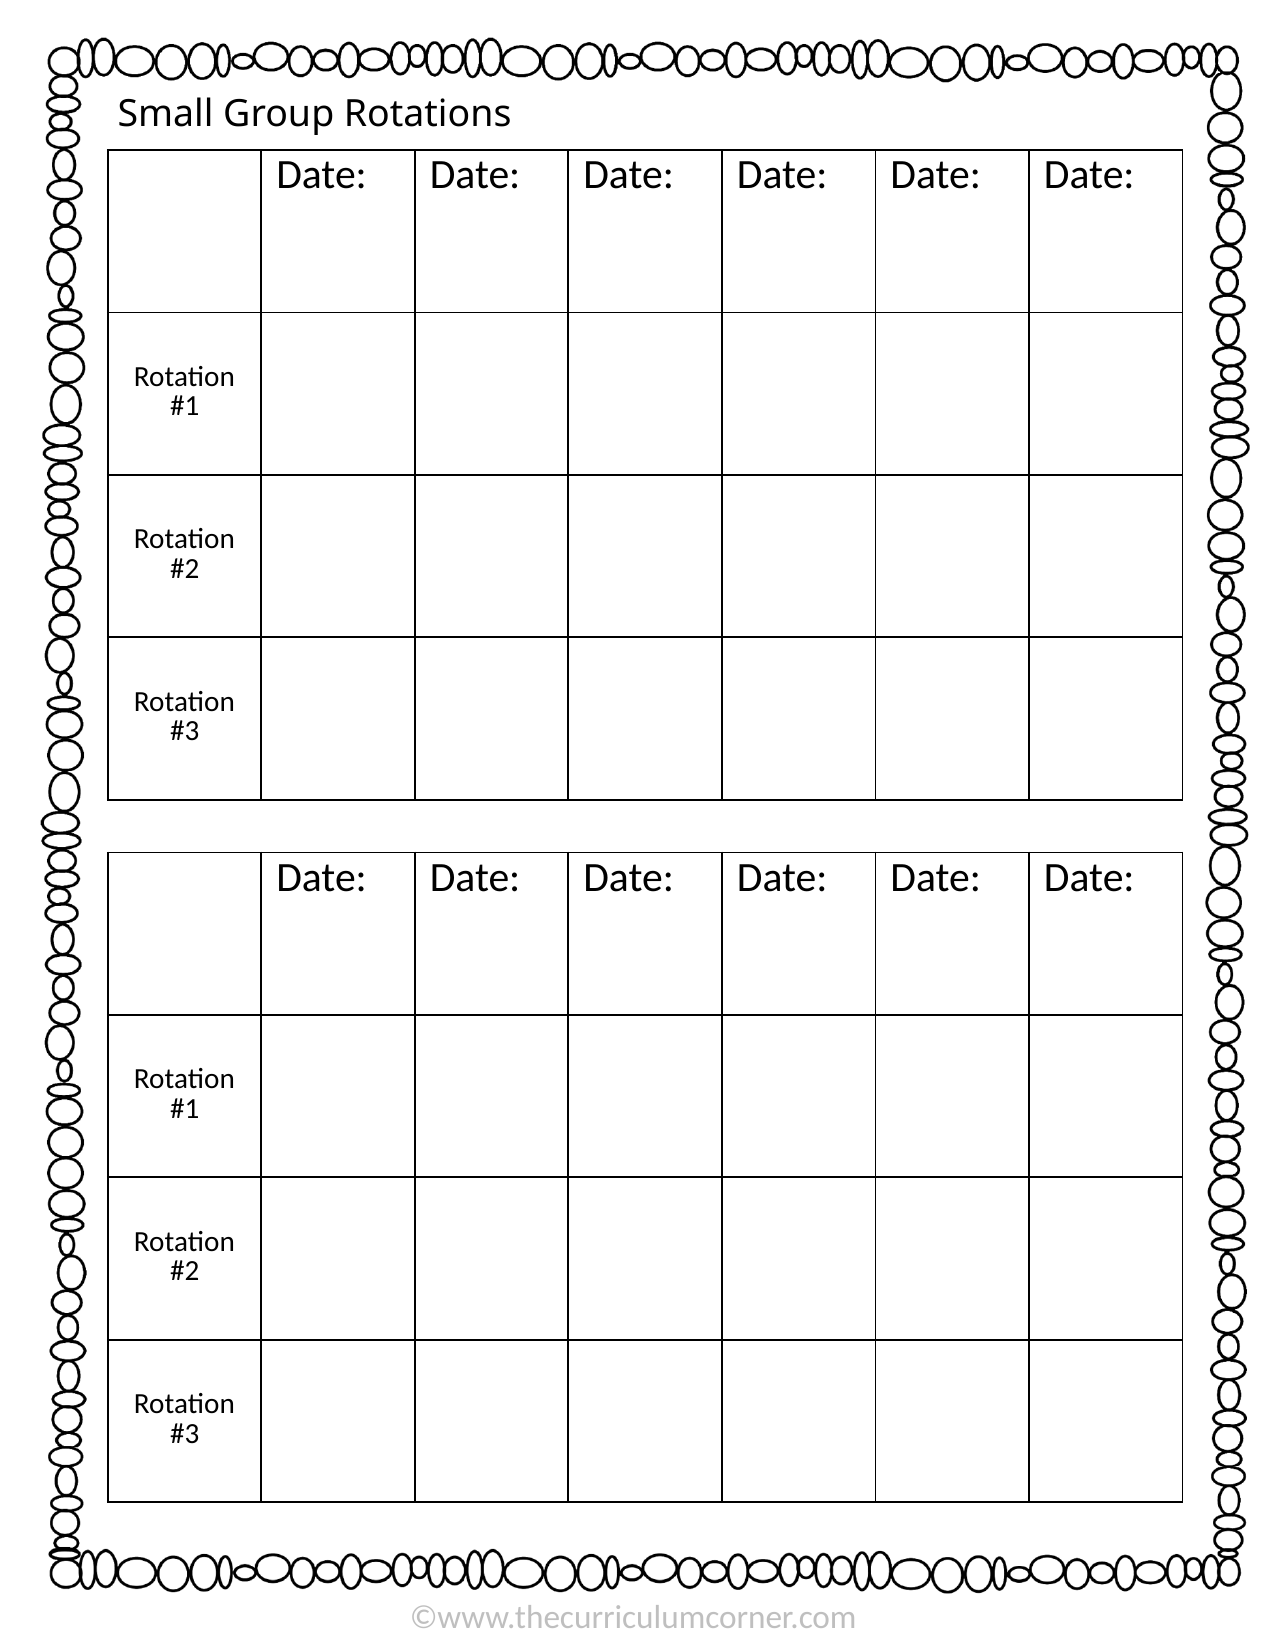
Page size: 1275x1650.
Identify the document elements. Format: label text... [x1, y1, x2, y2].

picture [40, 37, 1251, 1594]
text_box ©www.thecurriculumcorner.com [394, 1603, 872, 1643]
